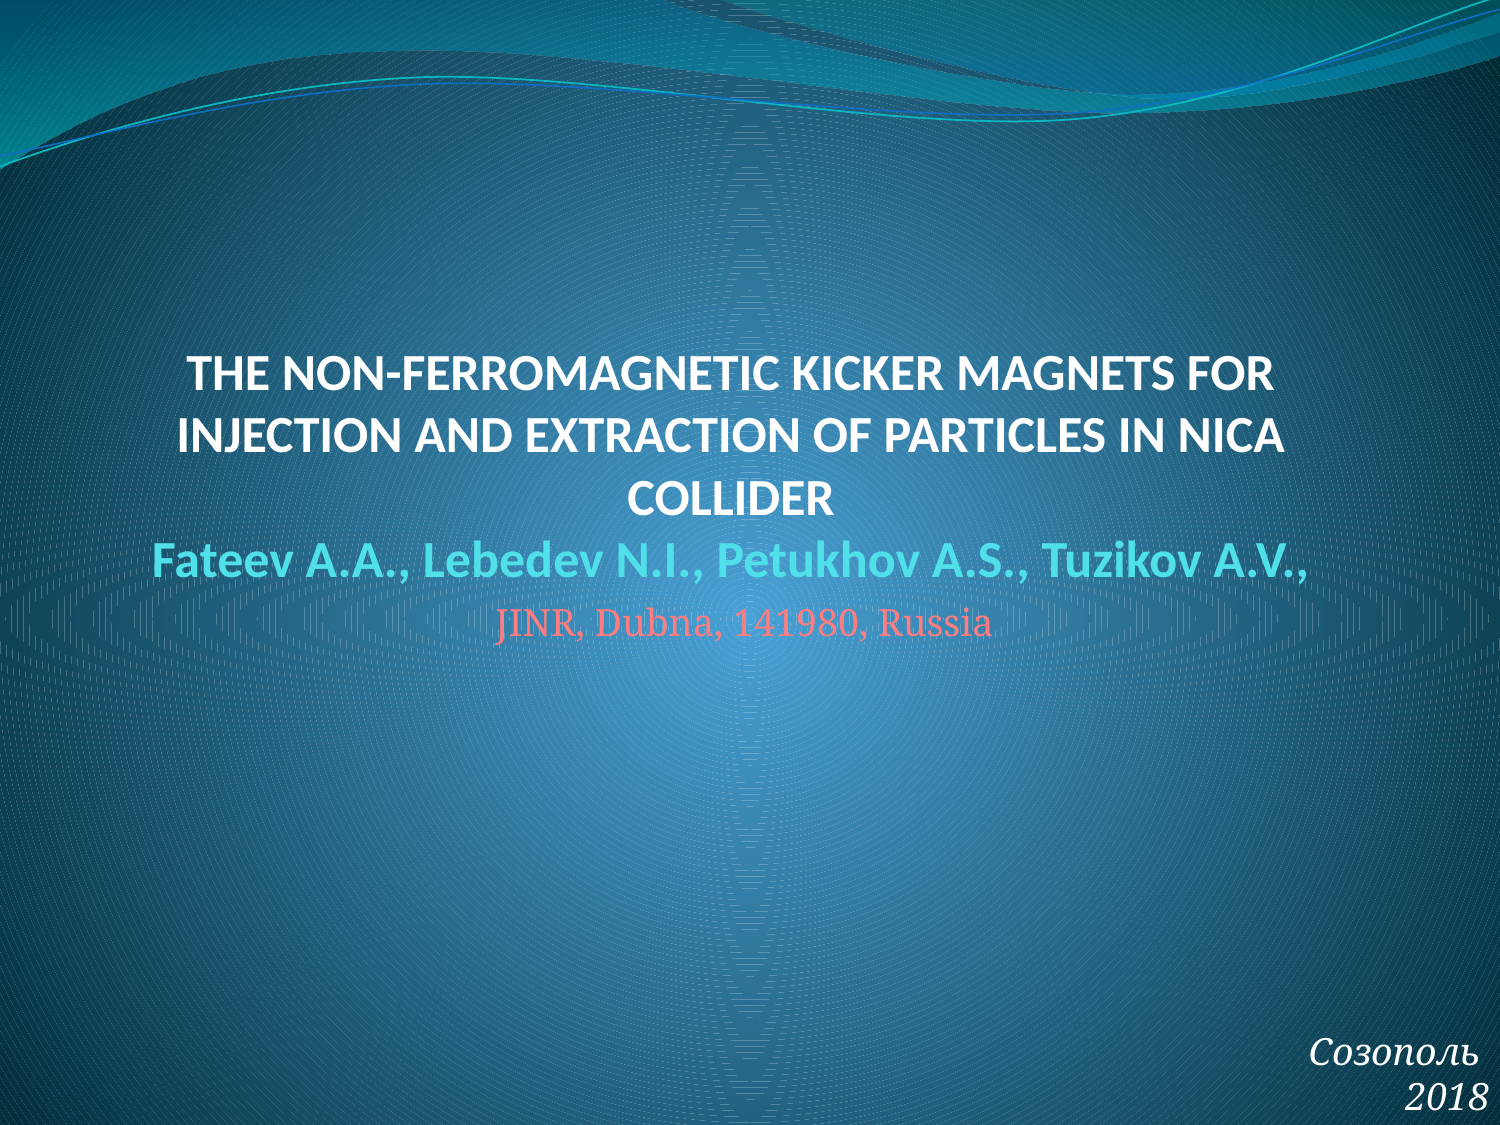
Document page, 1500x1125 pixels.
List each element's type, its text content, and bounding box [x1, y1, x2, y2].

subtitle Созополь 2018 [1222, 1073, 1500, 1125]
text_box JINR, Dubna, 141980, Russia [480, 591, 1009, 651]
title THE NON-FERROMAGNETIC KICKER MAGNETS FOR INJECTION AND EXTRACTION OF PARTICLES IN NICA COLLIDER Fateev A.A., Lebedev N.I., Petukhov A.S., Tuzikov A.V., [88, 338, 1377, 622]
